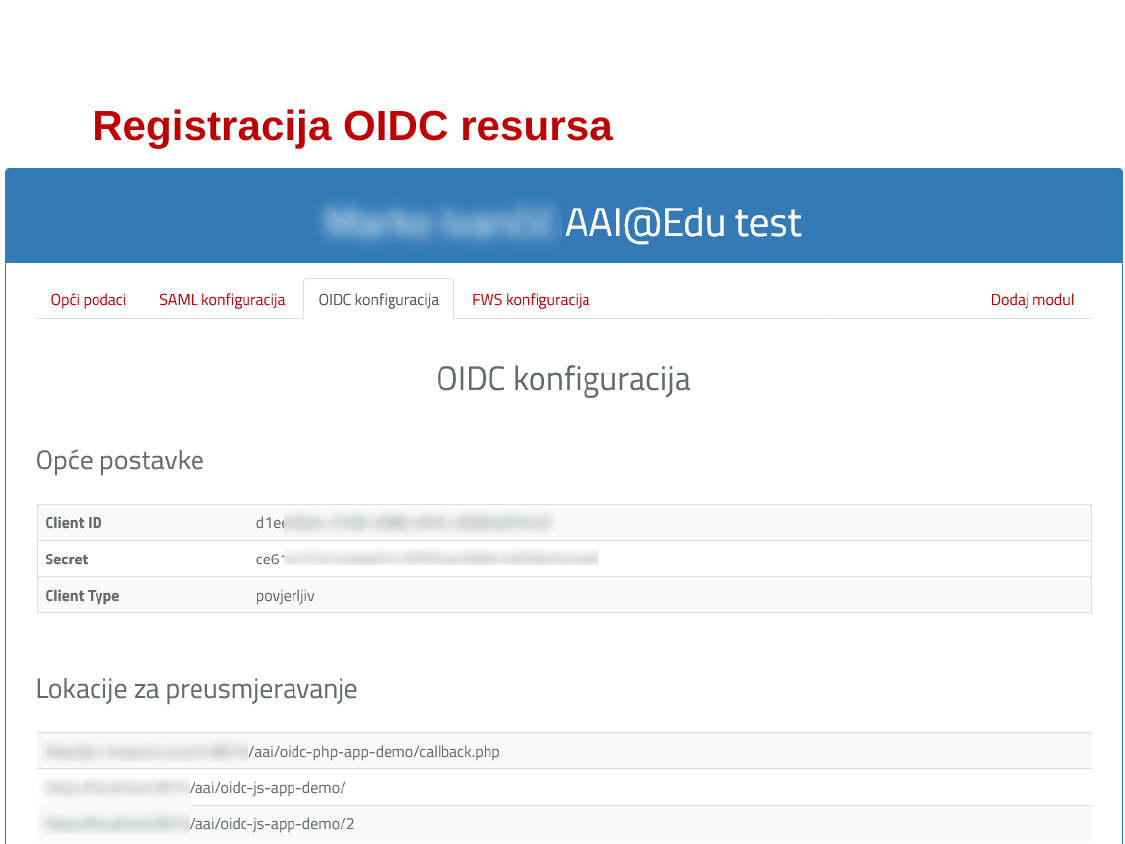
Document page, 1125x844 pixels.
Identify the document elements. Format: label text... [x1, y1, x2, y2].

picture [0, 159, 1125, 844]
title Registracija OIDC resursa [77, 44, 1048, 159]
